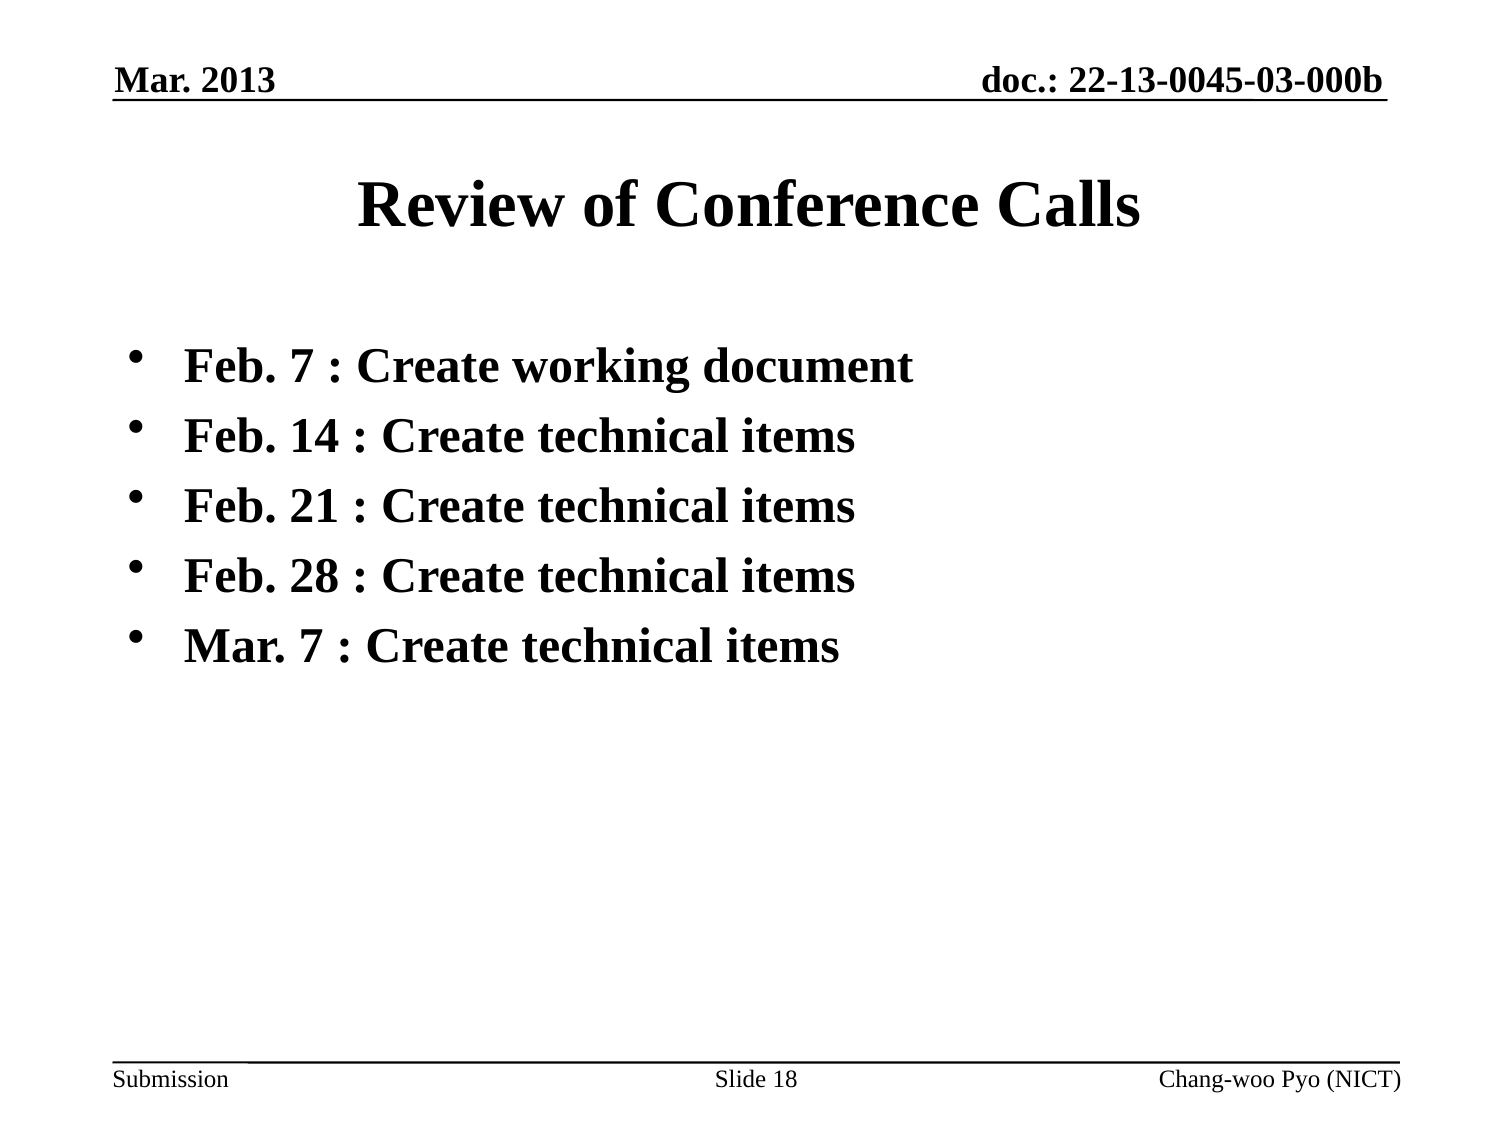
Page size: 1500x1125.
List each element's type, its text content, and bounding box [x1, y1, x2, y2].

slide_number Slide 18 [712, 1061, 800, 1093]
title Review of Conference Calls [112, 112, 1388, 288]
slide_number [114, 54, 278, 101]
footer Chang-woo Pyo (NICT) [1155, 1061, 1402, 1093]
list Feb. 7 : Create working document Feb. 14 : Create technical items Feb. 21 : Create technical items Feb. 28 : Create technical items Mar. 7 : Create technical items [112, 324, 1388, 1000]
